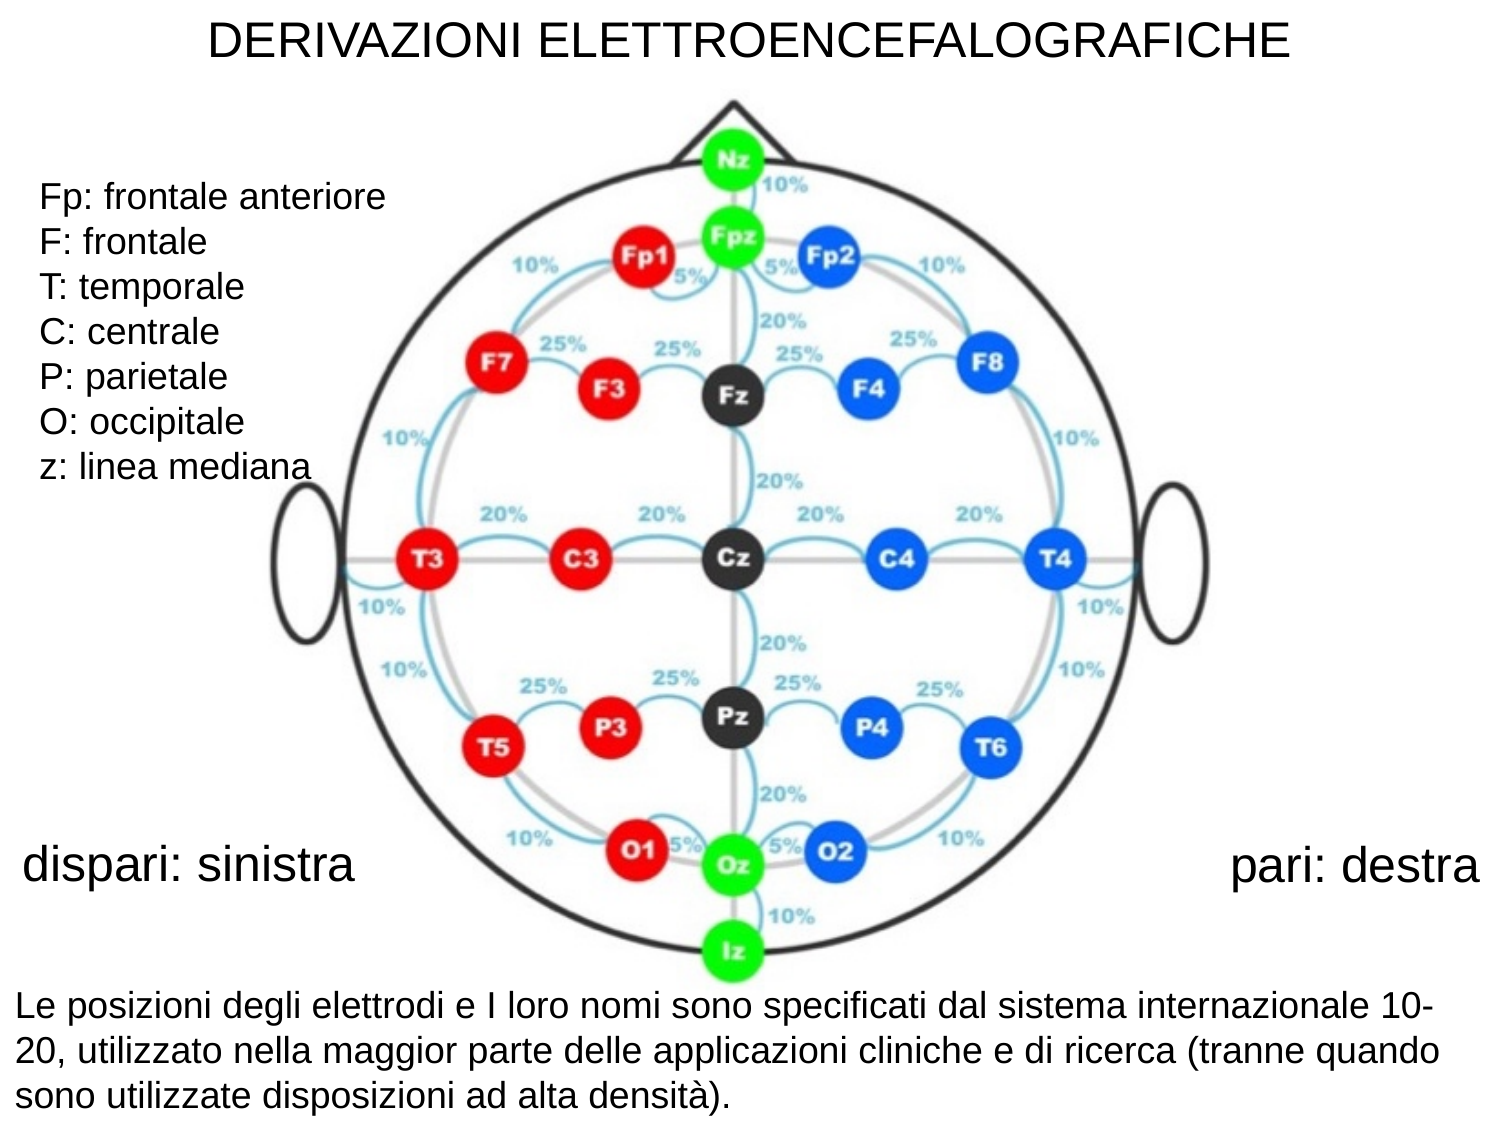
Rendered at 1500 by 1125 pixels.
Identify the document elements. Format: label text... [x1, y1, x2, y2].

picture [210, 87, 1290, 1029]
text_box Le posizioni degli elettrodi e I loro nomi sono specificati dal sistema internazionale 10-20, utilizzato nella maggior parte delle applicazioni cliniche e di ricerca (tranne quando sono utilizzate disposizioni ad alta densità). [0, 973, 1500, 1124]
text_box pari: destra [1293, 824, 1496, 900]
text_box dispari: sinistra [8, 823, 205, 899]
text_box Fp: frontale anteriore F: frontale T: temporale C: centrale P: parietale O: occipitale z: linea mediana [24, 164, 205, 495]
text_box DERIVAZIONI ELETTROENCEFALOGRAFICHE [0, 0, 1500, 75]
